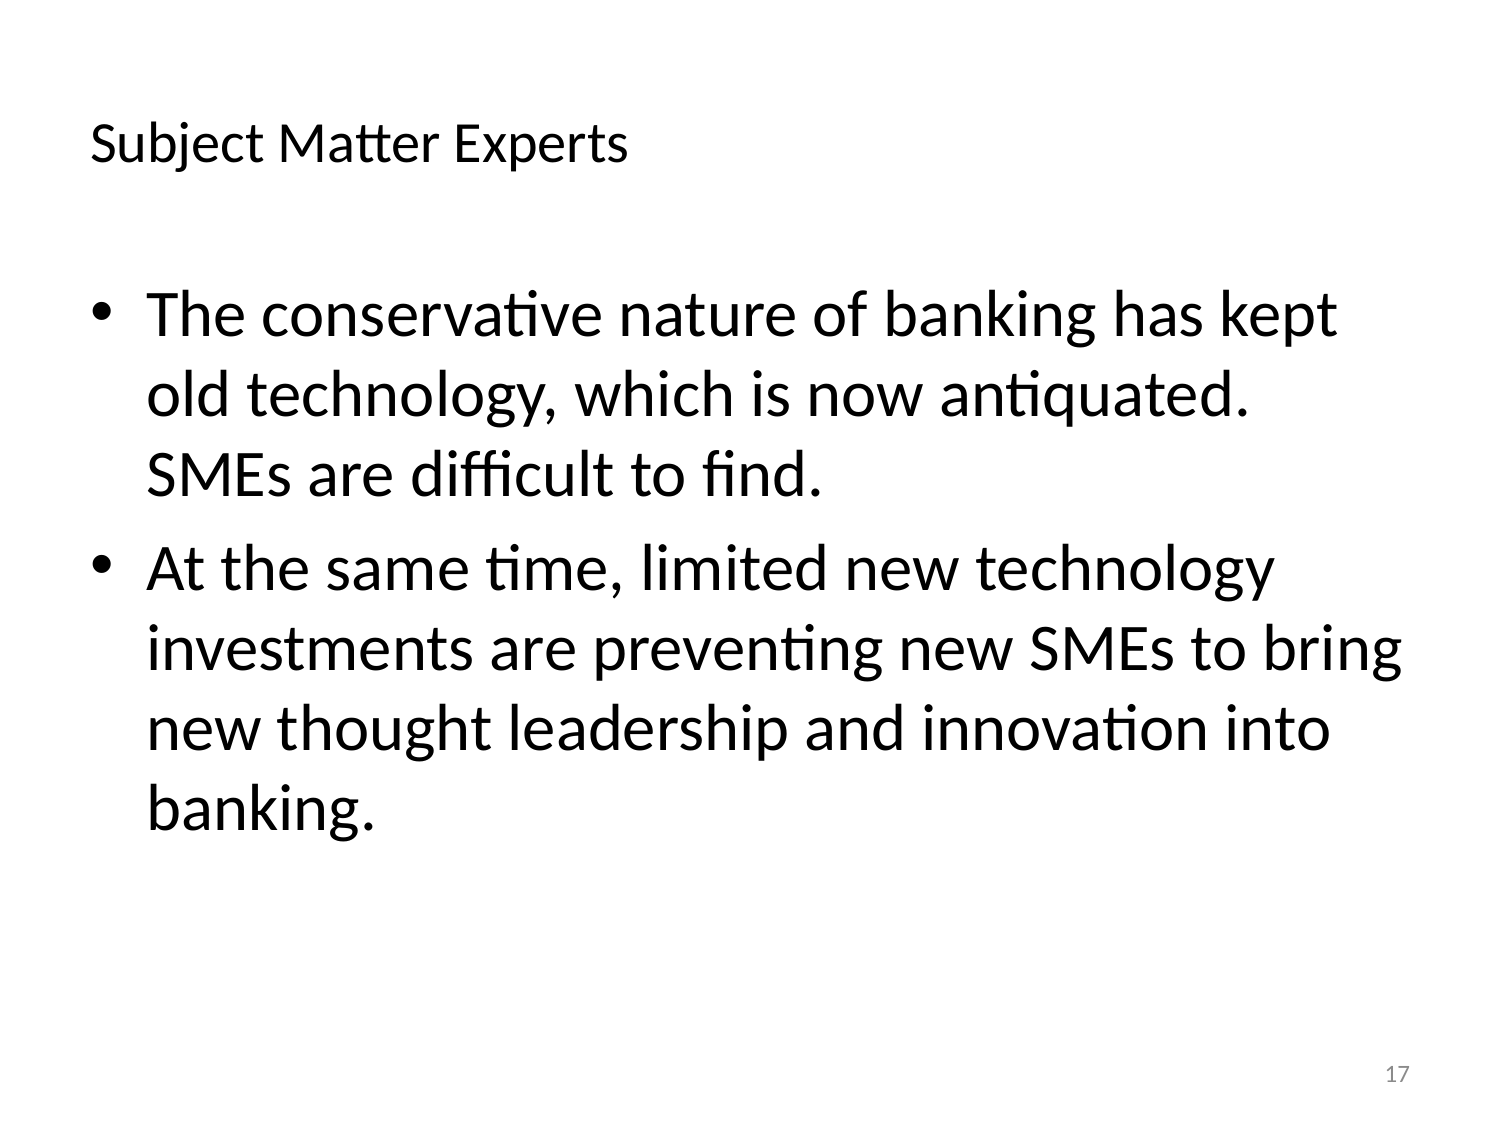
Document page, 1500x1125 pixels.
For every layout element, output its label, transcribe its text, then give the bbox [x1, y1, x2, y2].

title Subject Matter Experts [75, 45, 1425, 233]
list The conservative nature of banking has kept old technology, which is now antiquated. SMEs are difficult to find. At the same time, limited new technology investments are preventing new SMEs to bring new thought leadership and innovation into banking. [75, 262, 1425, 1005]
slide_number 17 [1074, 1042, 1425, 1103]
